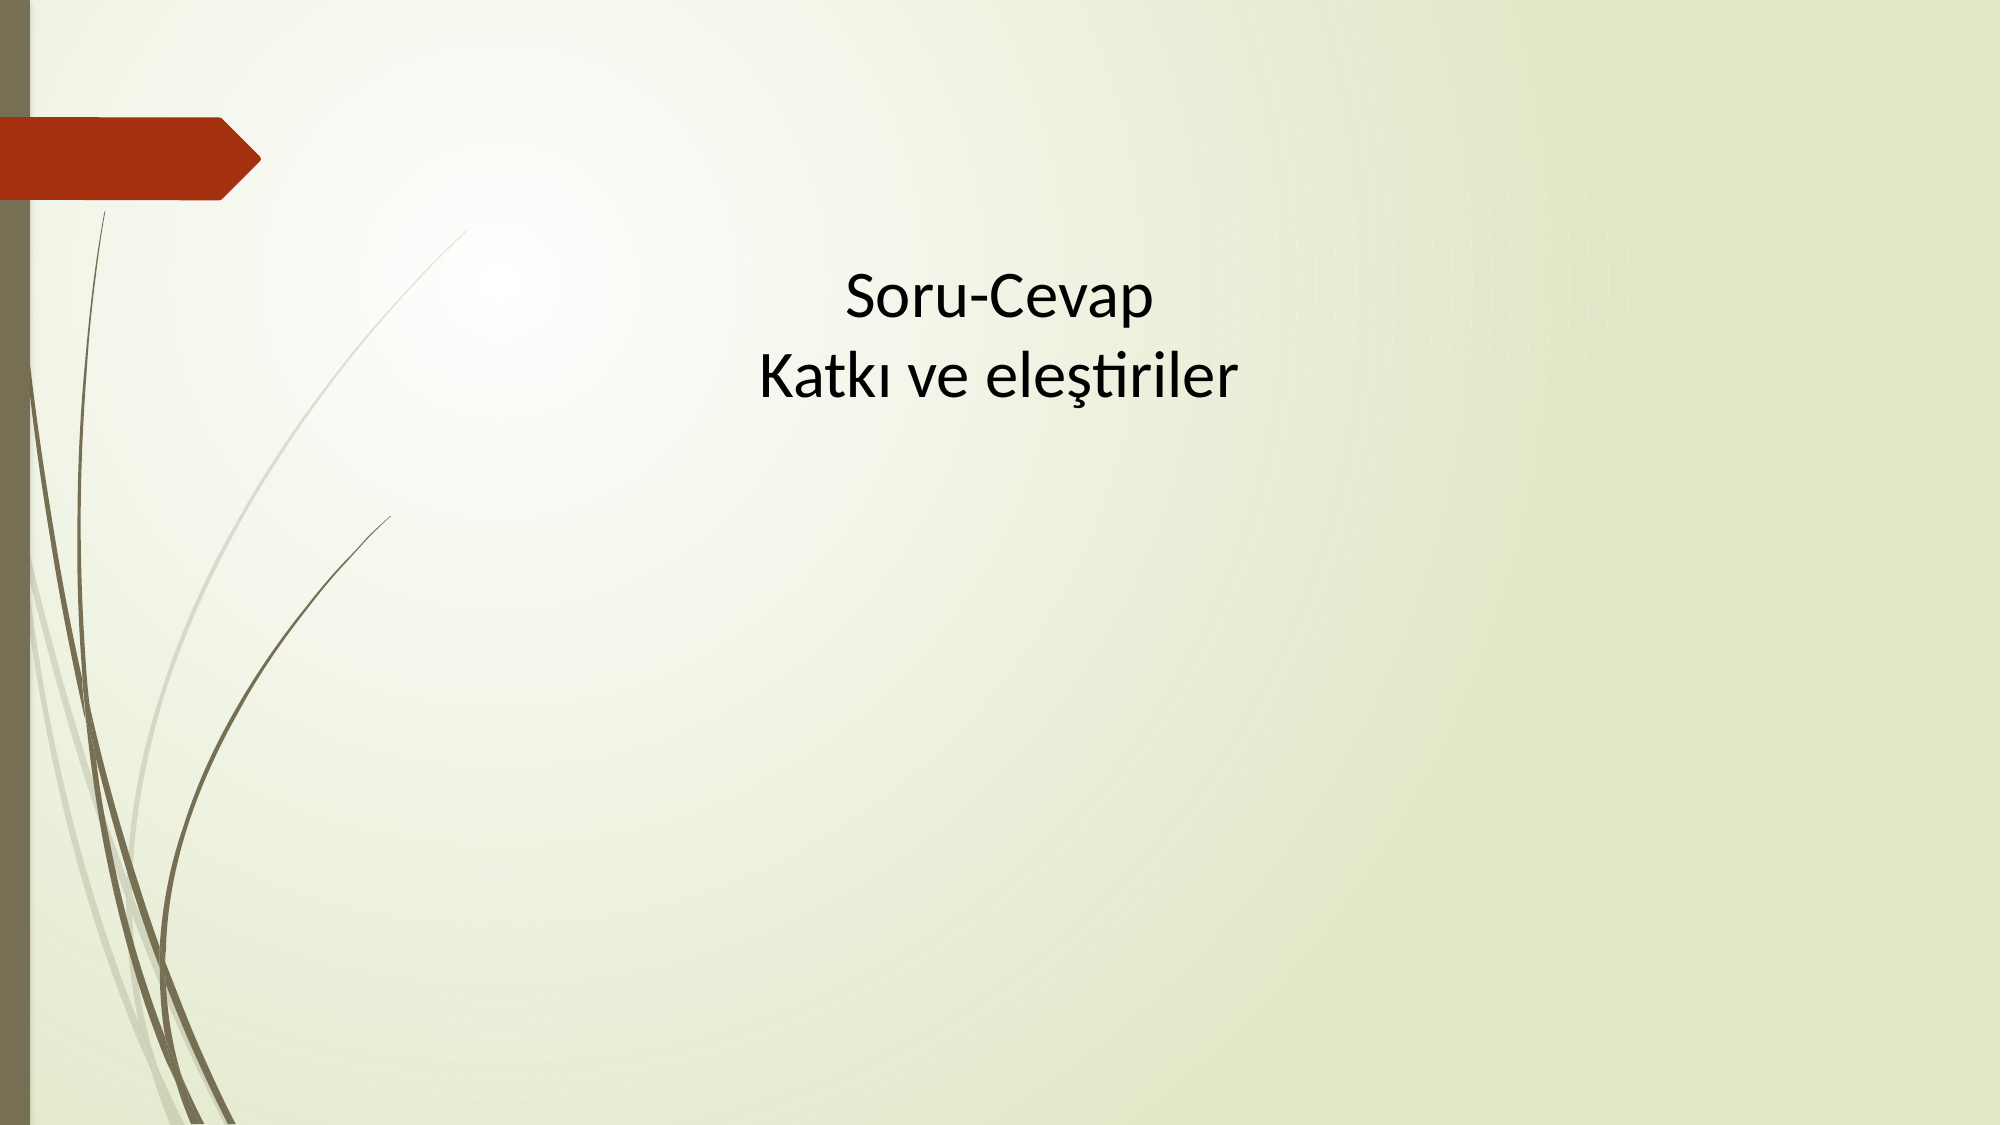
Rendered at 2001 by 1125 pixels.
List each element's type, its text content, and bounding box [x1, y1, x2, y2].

text_box Soru-Cevap Katkı ve eleştiriler [409, 243, 1591, 419]
